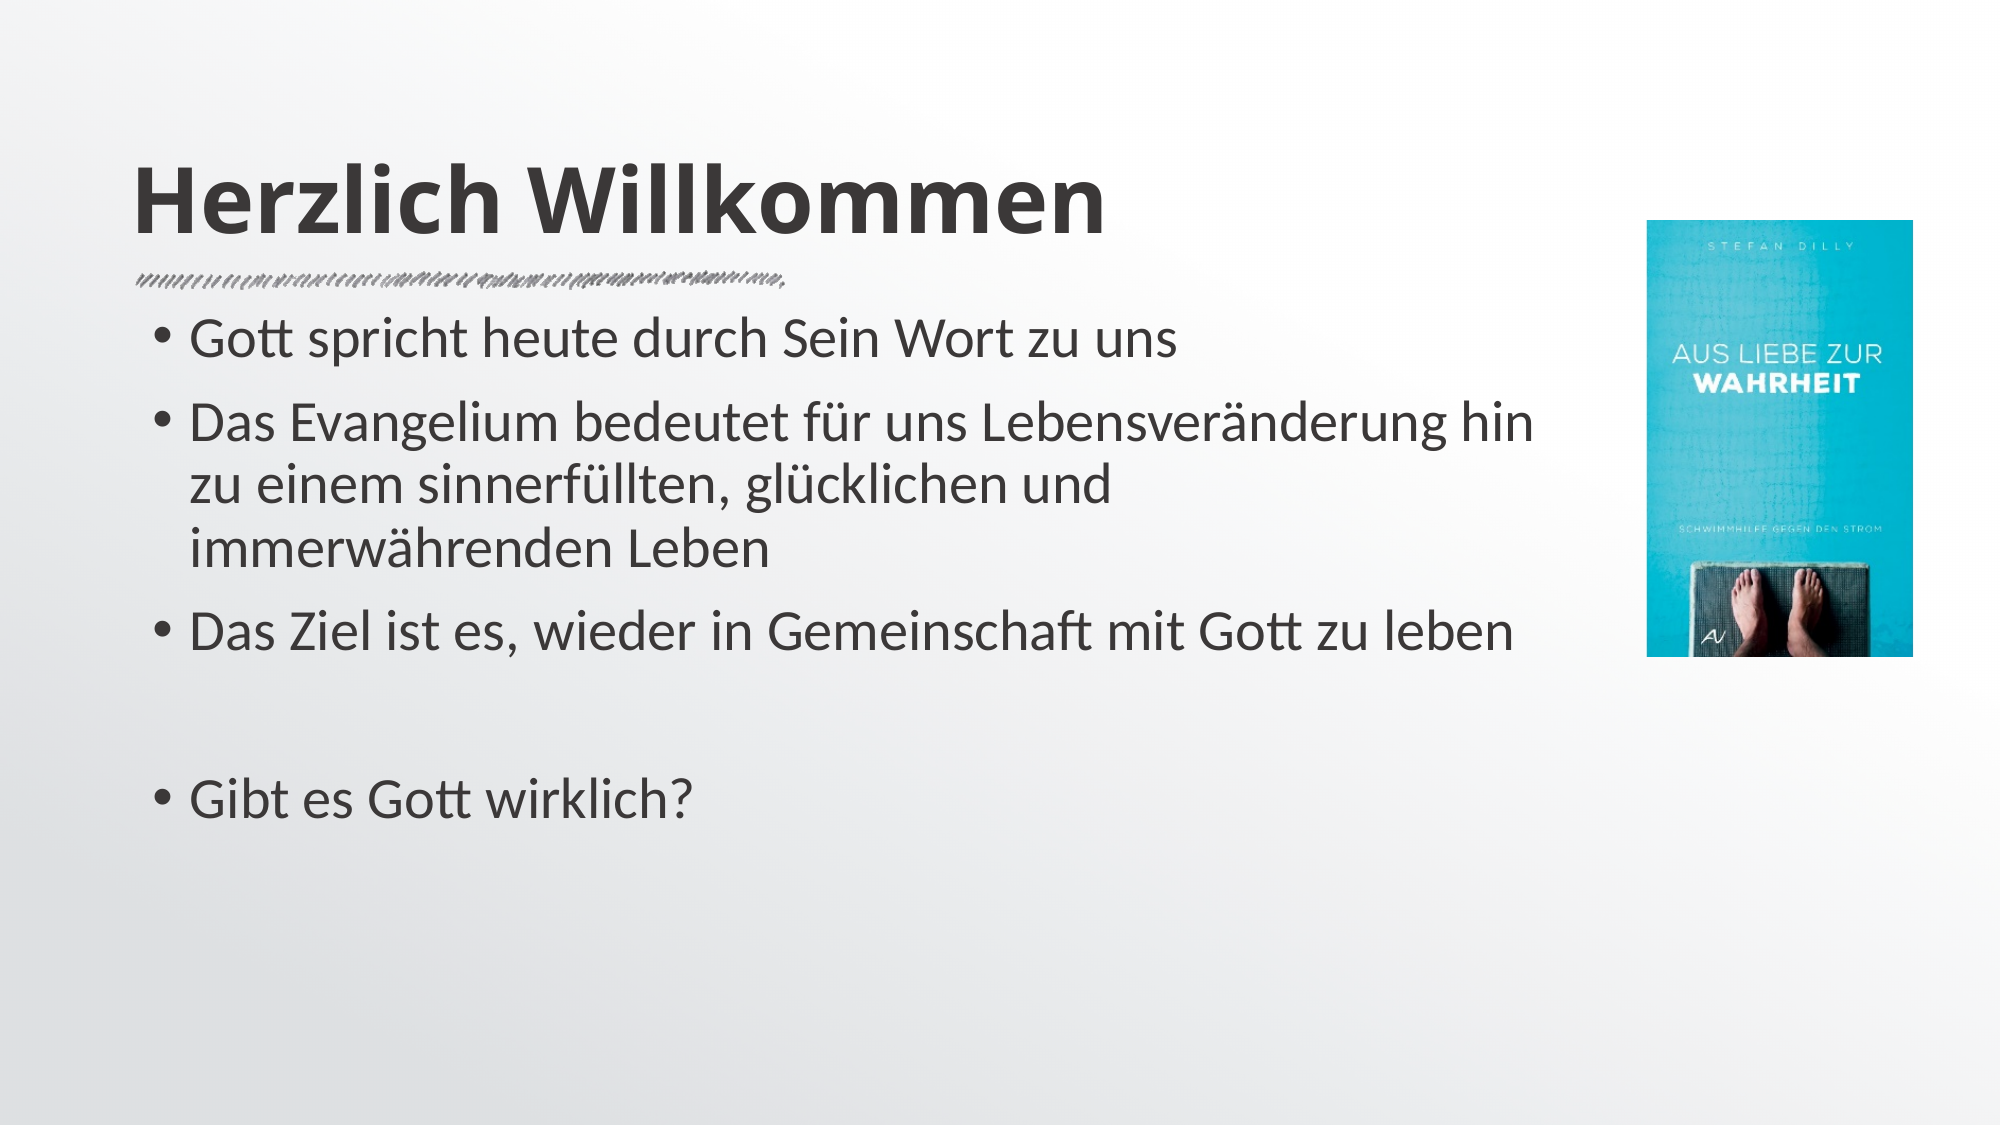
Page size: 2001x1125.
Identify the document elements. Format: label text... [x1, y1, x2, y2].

title Herzlich Willkommen [130, 59, 1860, 261]
picture [129, 270, 790, 290]
list Gott spricht heute durch Sein Wort zu uns Das Evangelium bedeutet für uns Lebensveränderung hin zu einem sinnerfüllten, glücklichen und immerwährenden Leben Das Ziel ist es, wieder in Gemeinschaft mit Gott zu leben Gibt es Gott wirklich? [137, 299, 1863, 1014]
picture [1645, 220, 1914, 657]
